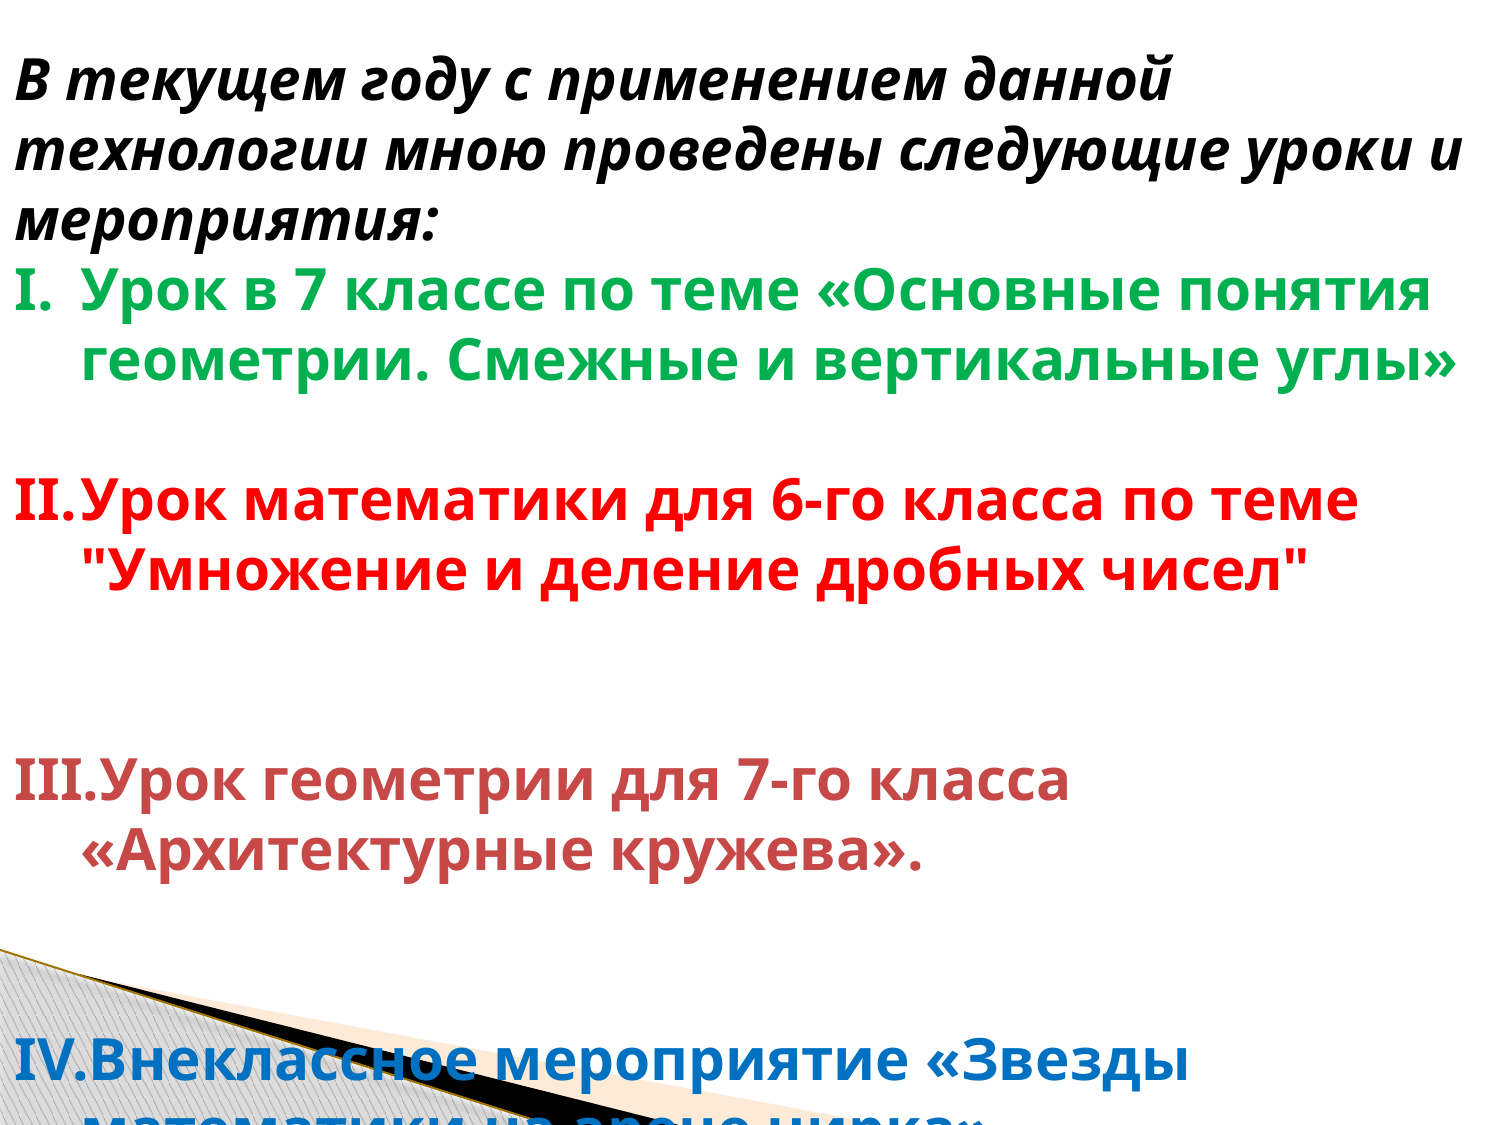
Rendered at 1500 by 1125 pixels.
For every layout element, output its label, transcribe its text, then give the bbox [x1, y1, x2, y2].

text_box В текущем году с применением данной технологии мною проведены следующие уроки и мероприятия: Урок в 7 классе по теме «Основные понятия геометрии. Смежные и вертикальные углы» Урок математики для 6-го класса по теме "Умножение и деление дробных чисел" Урок геометрии для 7-го класса «Архитектурные кружева». Внеклассное мероприятие «Звезды математики на арене цирка» «Кто умнее 5-тиклассника?» [0, 35, 1500, 1125]
